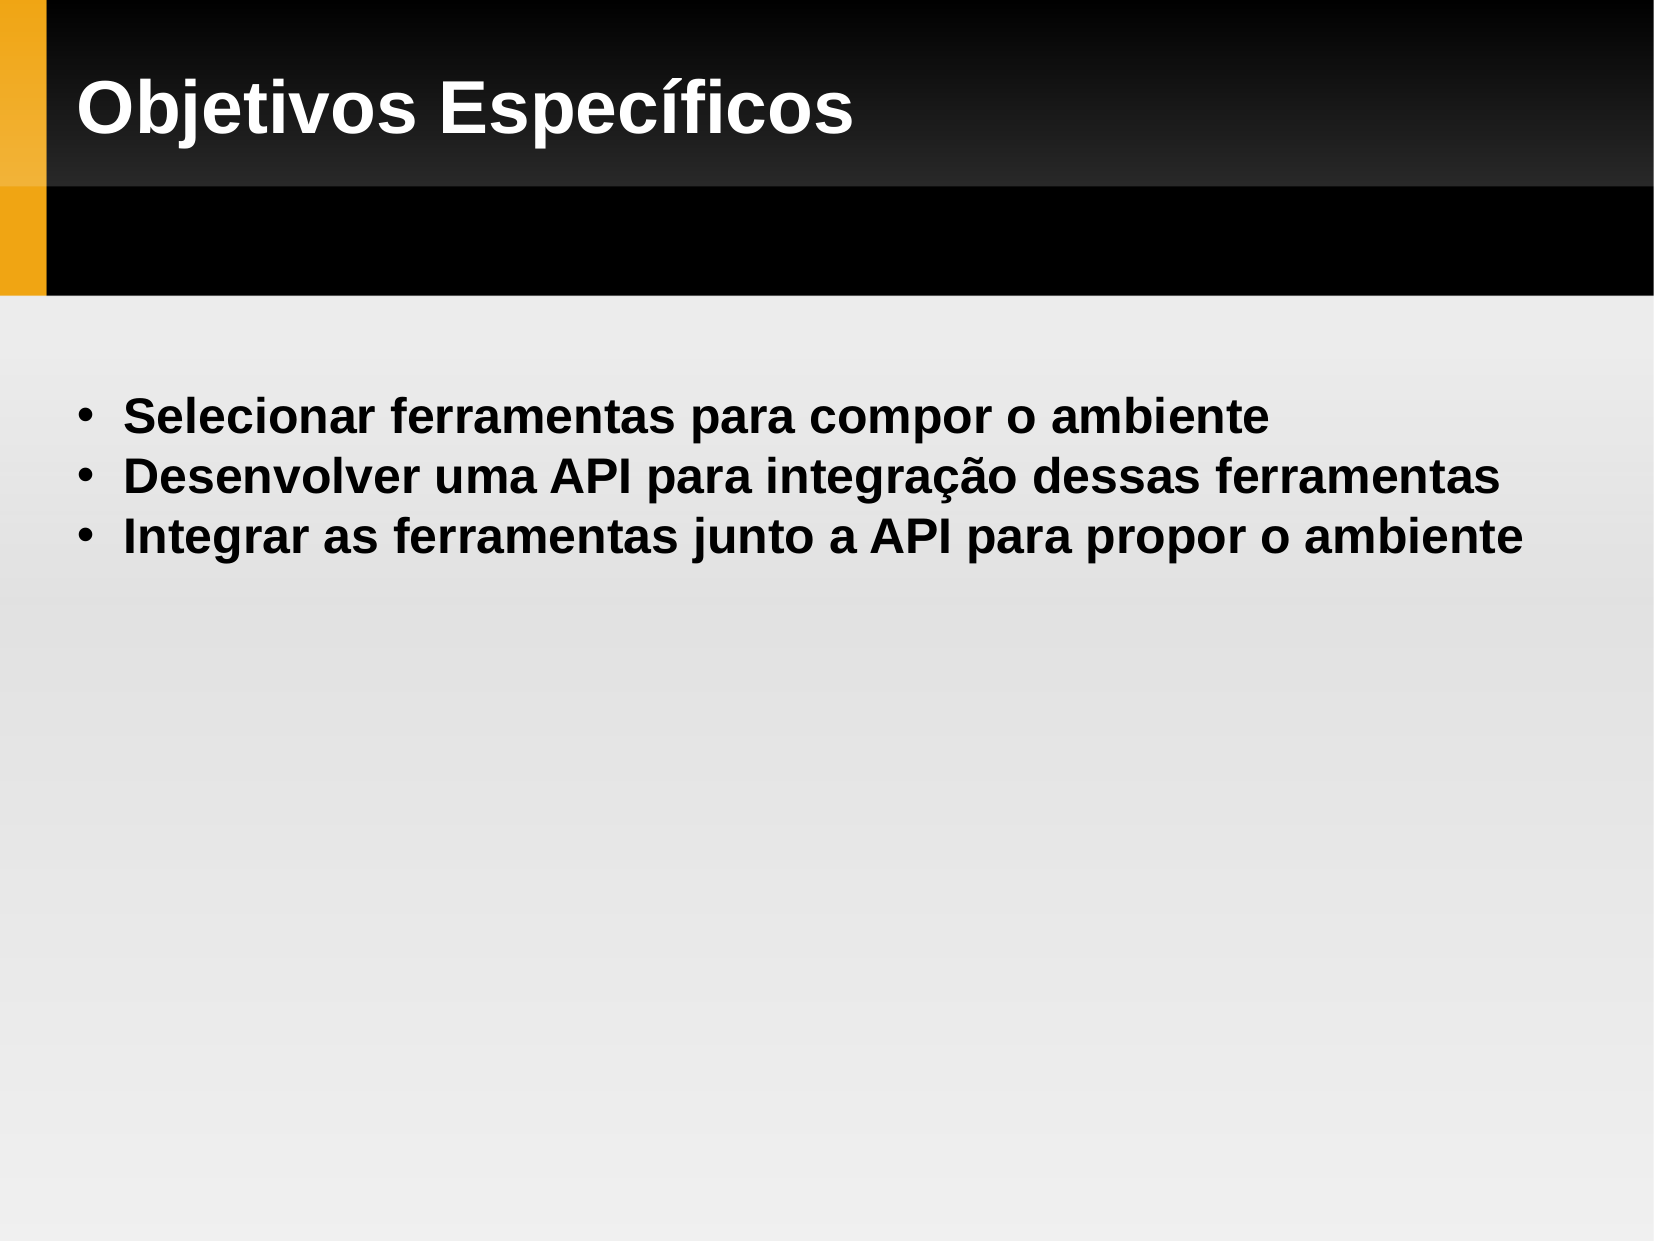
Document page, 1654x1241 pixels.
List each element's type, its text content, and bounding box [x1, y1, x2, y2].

picture [0, 0, 1654, 1241]
text_box Objetivos Específicos [76, 0, 1565, 208]
text_box Selecionar ferramentas para compor o ambiente Desenvolver uma API para integração dessas ferramentas Integrar as ferramentas junto a API para propor o ambiente [76, 383, 1565, 857]
